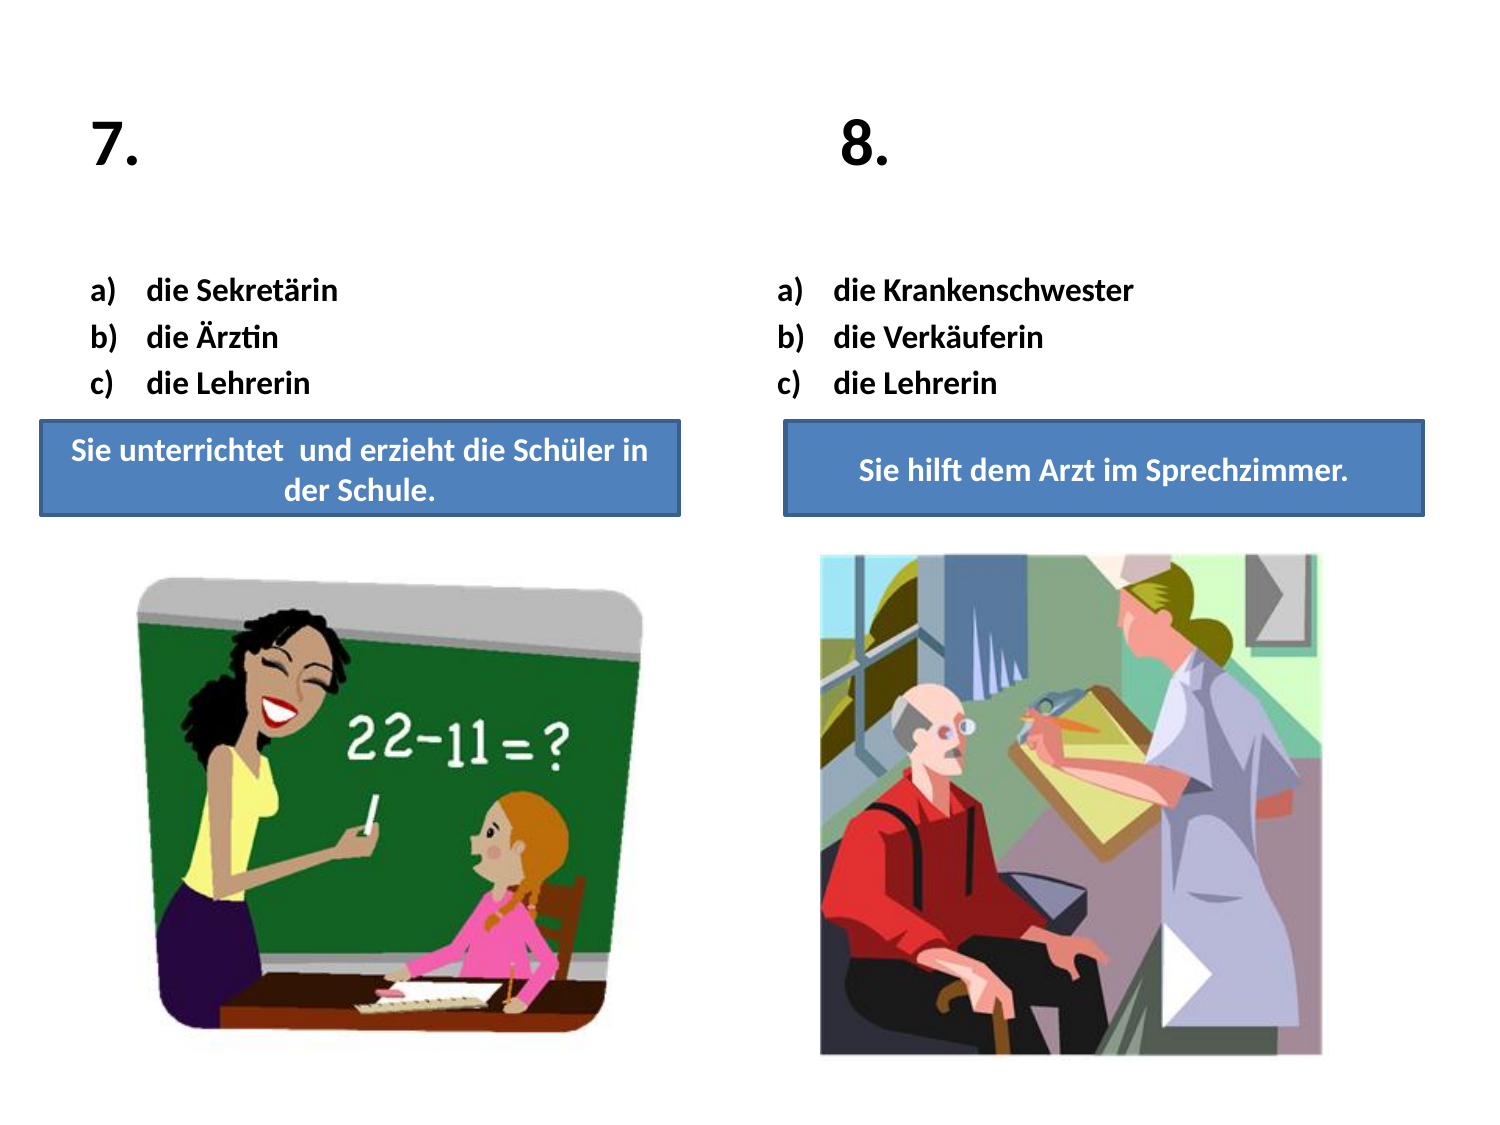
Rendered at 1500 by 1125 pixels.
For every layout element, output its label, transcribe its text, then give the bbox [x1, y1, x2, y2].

list die Sekretärin die Ärztin die Lehrerin [75, 251, 738, 409]
picture [820, 552, 1329, 1061]
text_box Sie hilft dem Arzt im Sprechzimmer. [783, 419, 1425, 517]
list die Krankenschwester die Verkäuferin die Lehrerin [761, 251, 1425, 409]
title 7. 8. [75, 45, 1425, 233]
text_box Sie unterrichtet und erzieht die Schüler in der Schule. [39, 419, 681, 517]
picture [135, 550, 644, 1059]
